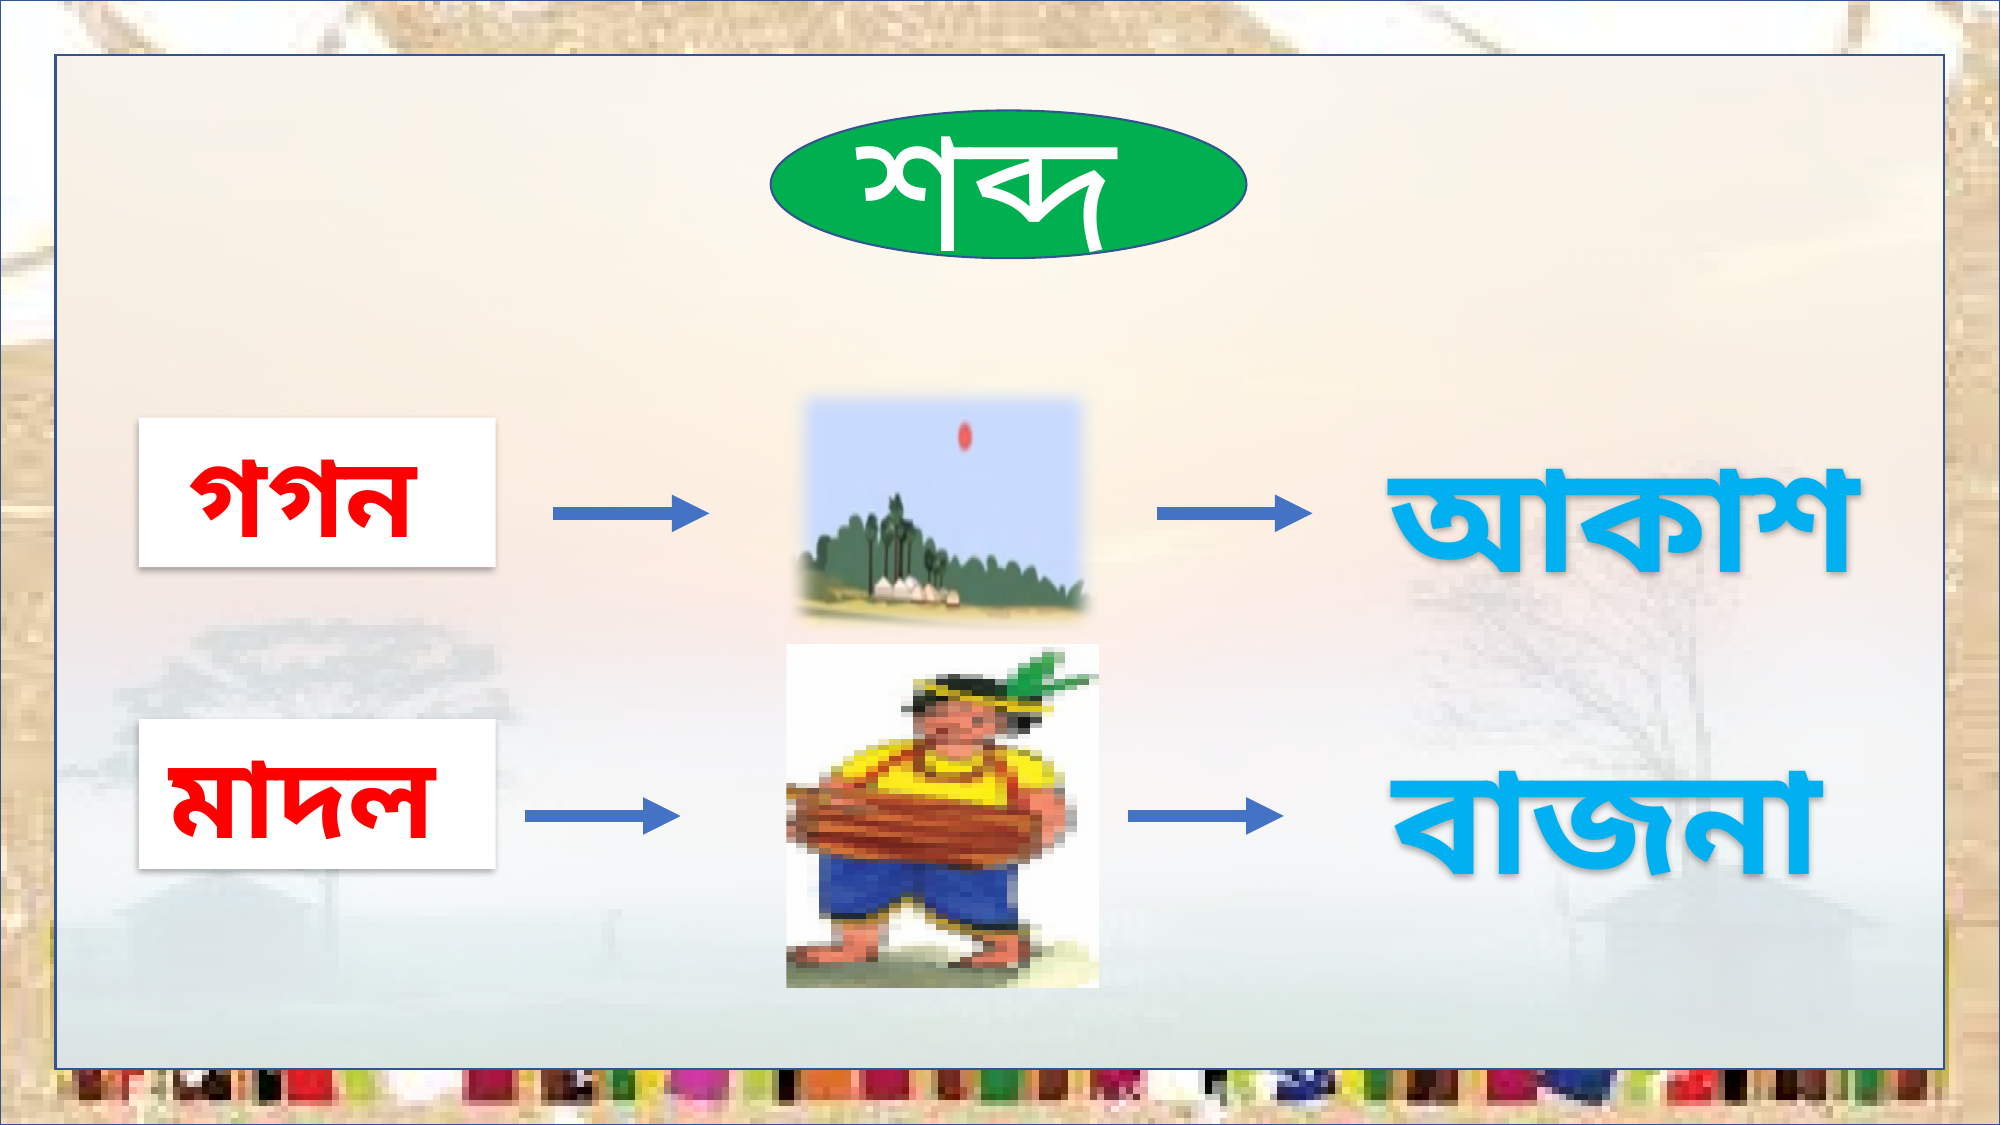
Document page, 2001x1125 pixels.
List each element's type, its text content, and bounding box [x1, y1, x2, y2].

text_box শব্দ [769, 109, 1248, 260]
text_box বাজনা [1312, 717, 1902, 913]
text_box [0, 0, 2000, 1125]
text_box গগন [138, 417, 496, 568]
text_box মাদল [138, 719, 496, 869]
picture [786, 644, 1100, 988]
picture [786, 379, 1100, 635]
text_box আকাশ [1330, 414, 1920, 610]
